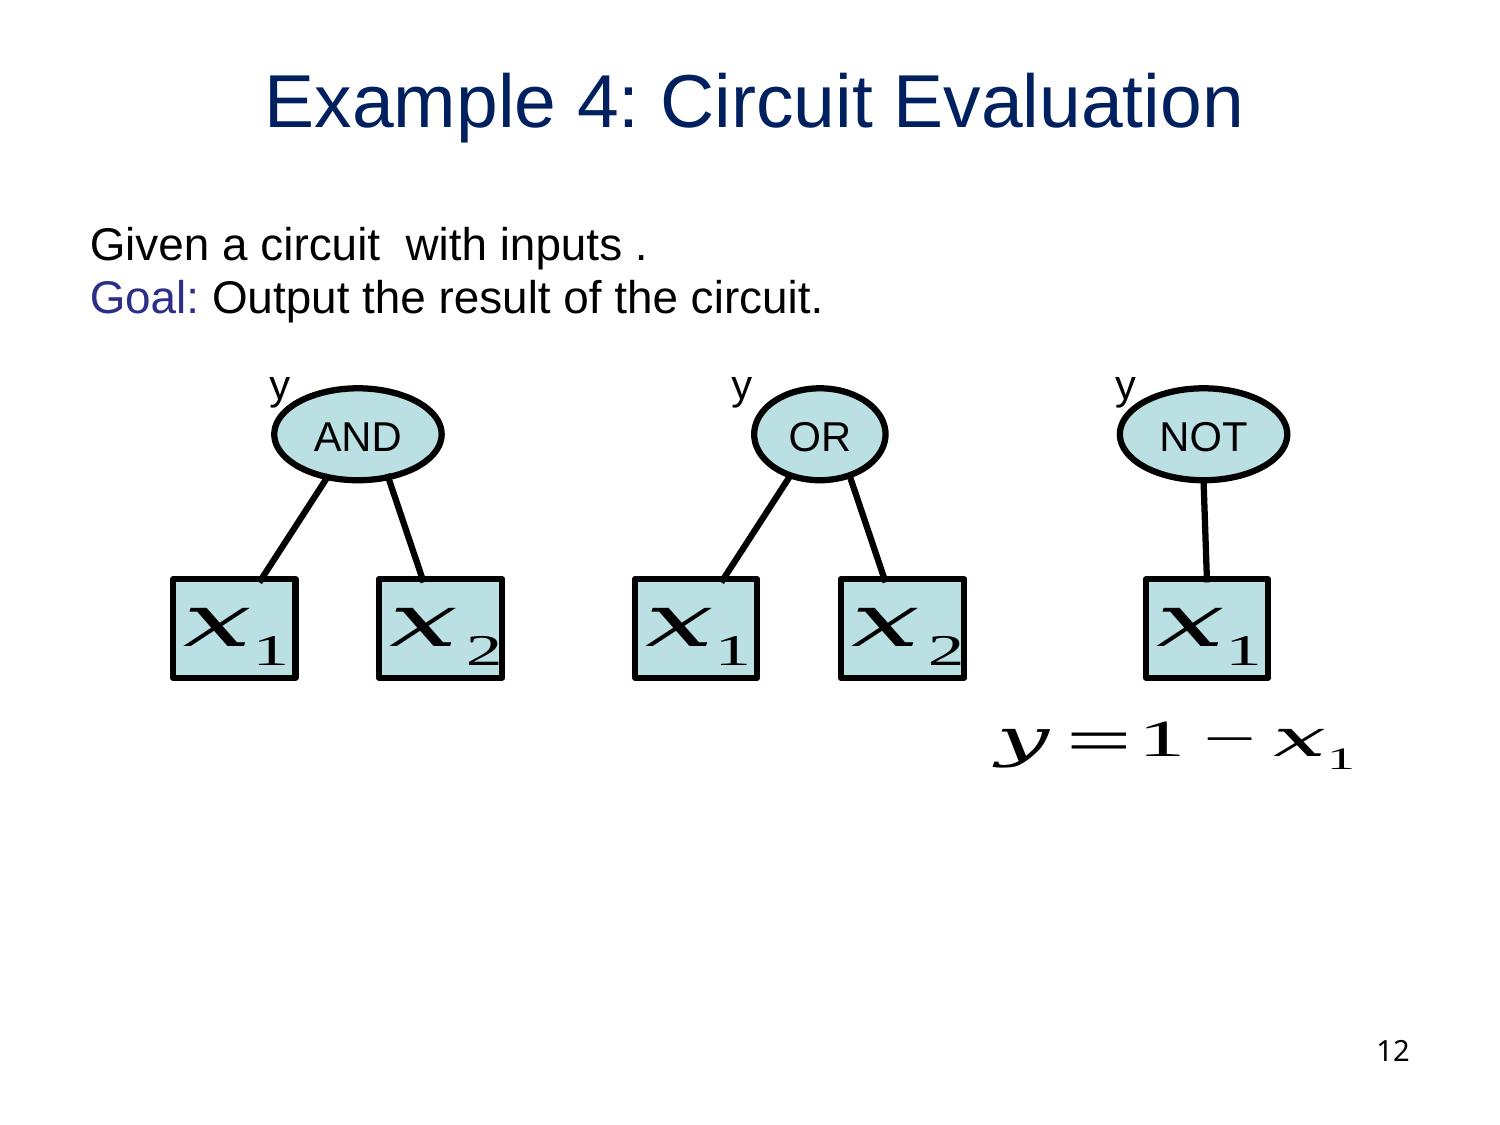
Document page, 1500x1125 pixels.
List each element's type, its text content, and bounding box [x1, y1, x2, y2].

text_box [1093, 349, 1288, 675]
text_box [638, 349, 962, 675]
title Example 4: Circuit Evaluation [42, 45, 1468, 233]
slide_number 12 [1074, 1024, 1425, 1103]
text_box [176, 349, 500, 675]
